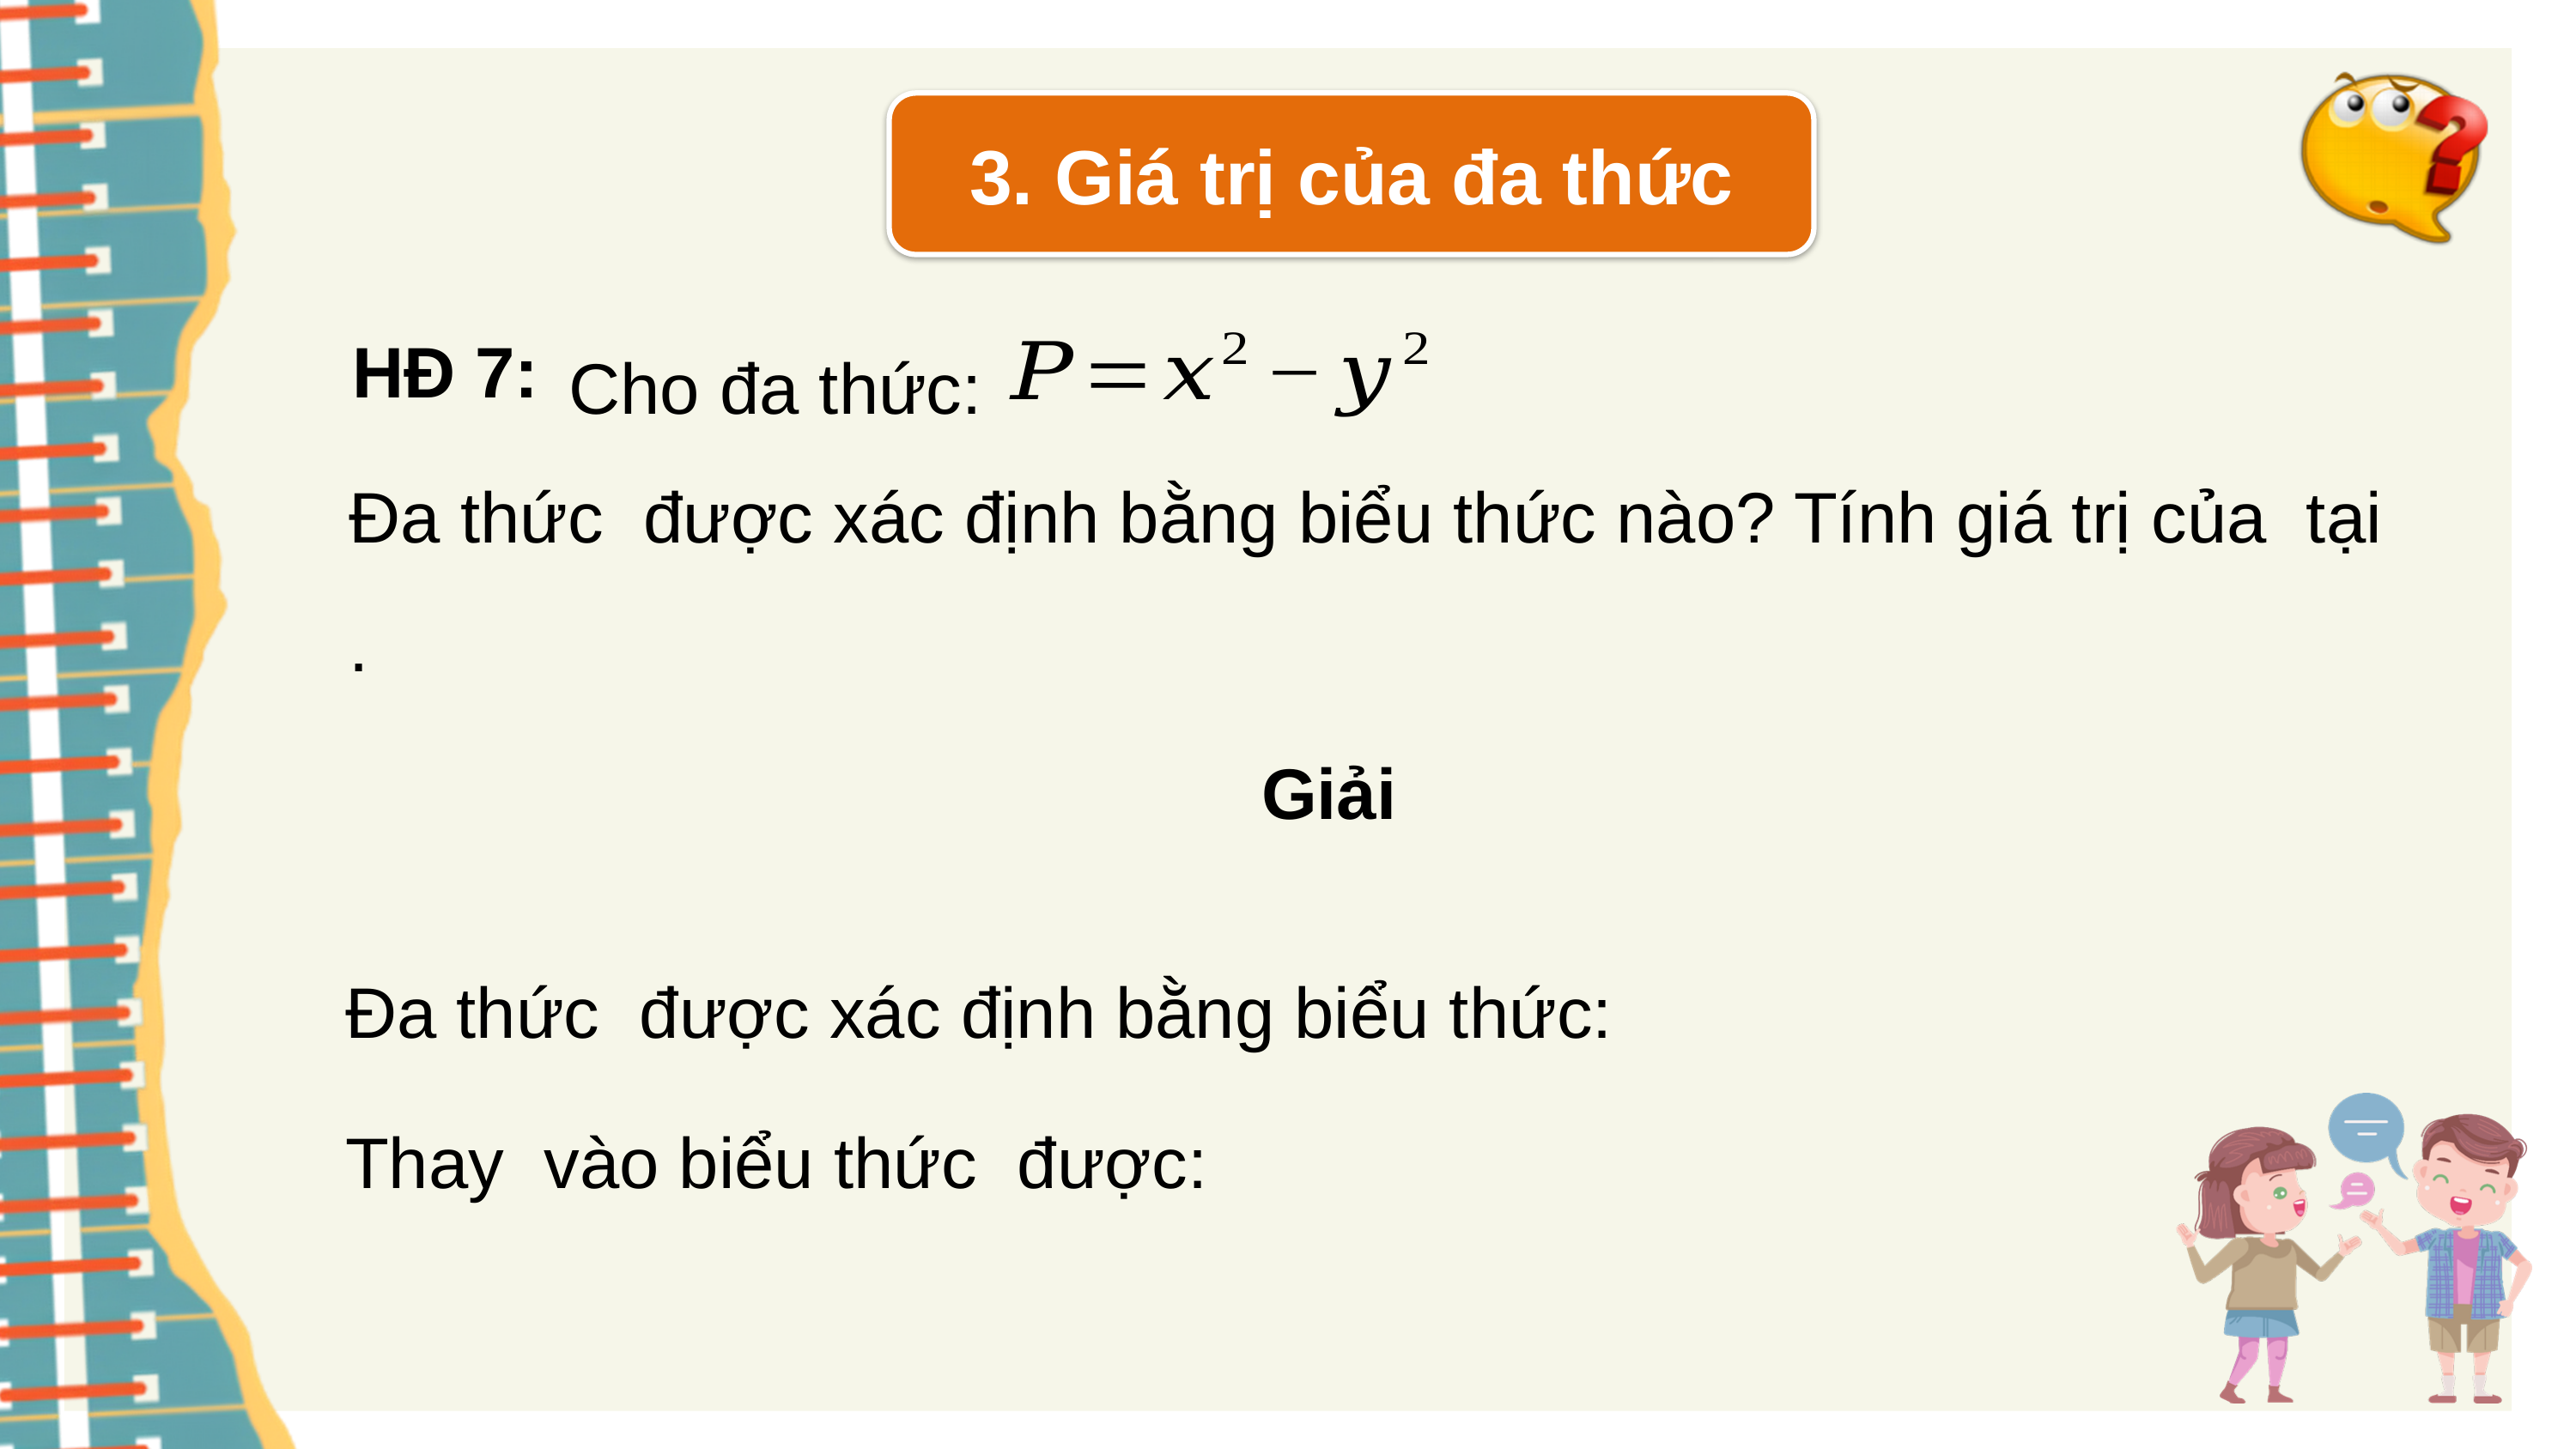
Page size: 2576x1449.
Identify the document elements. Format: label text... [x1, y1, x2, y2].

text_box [1201, 712, 1457, 879]
picture [2176, 1093, 2534, 1404]
picture [2295, 70, 2488, 247]
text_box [336, 293, 2411, 697]
text_box 3. Giá trị của đa thức [886, 90, 1817, 258]
picture [0, 0, 312, 1449]
text_box [318, 48, 2512, 1411]
